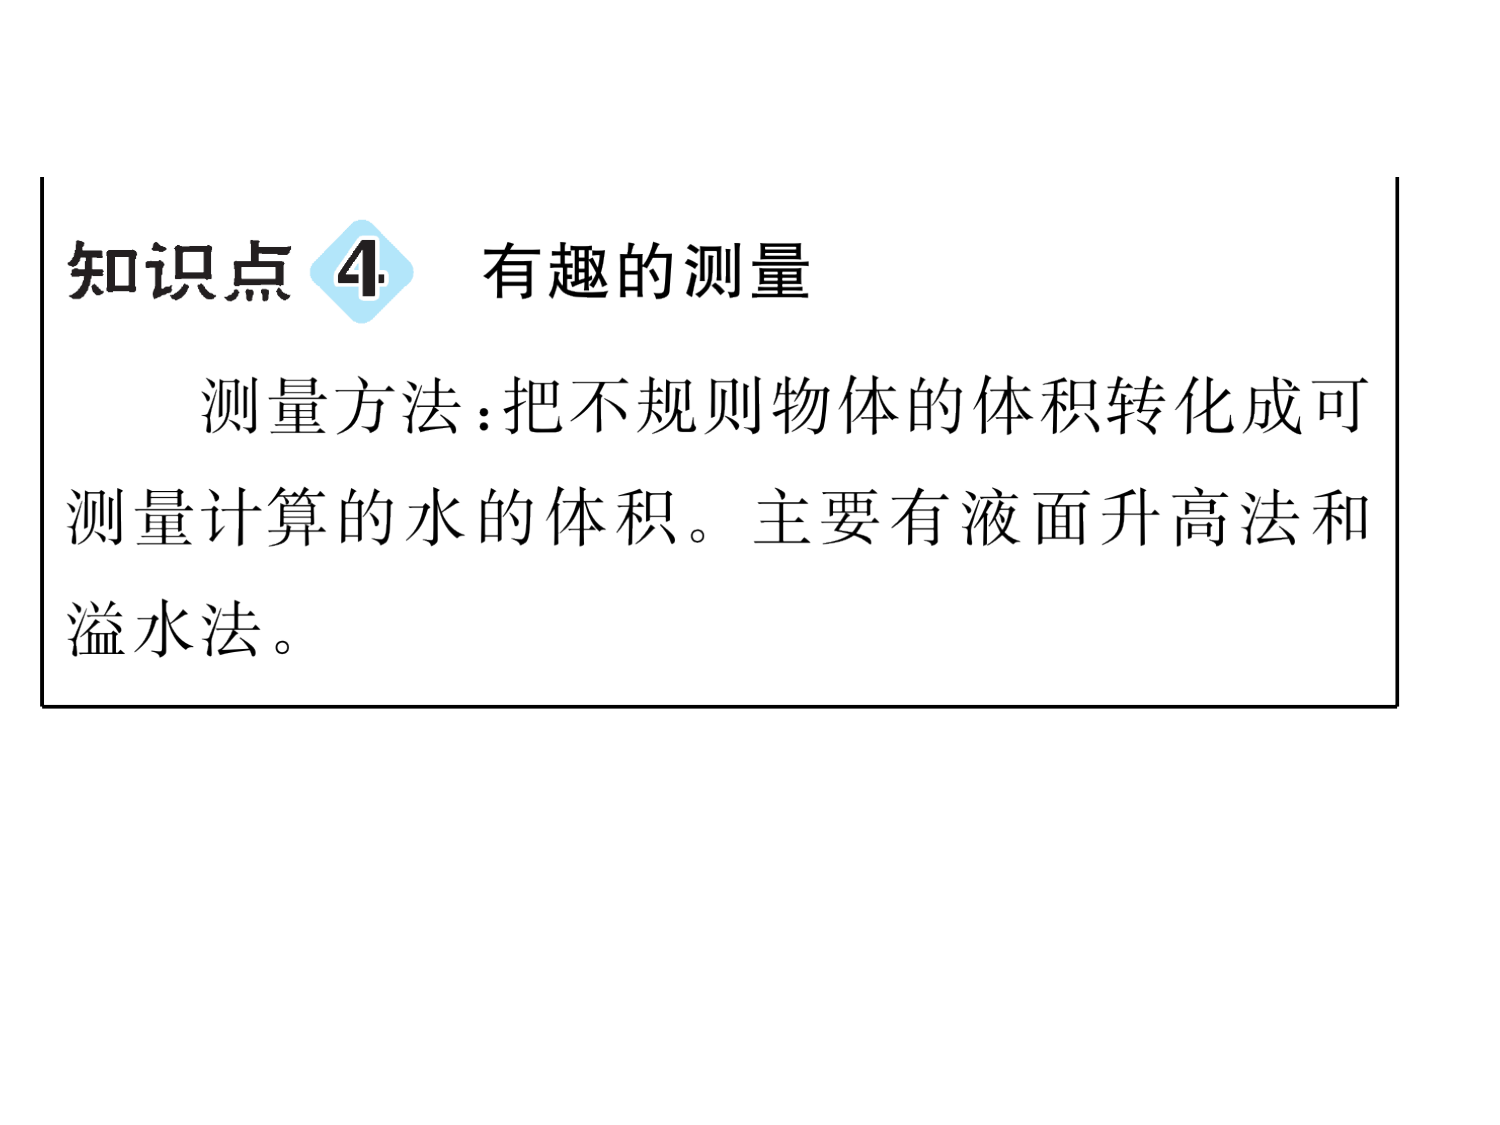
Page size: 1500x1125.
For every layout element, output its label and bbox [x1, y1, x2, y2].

picture [35, 177, 1427, 726]
